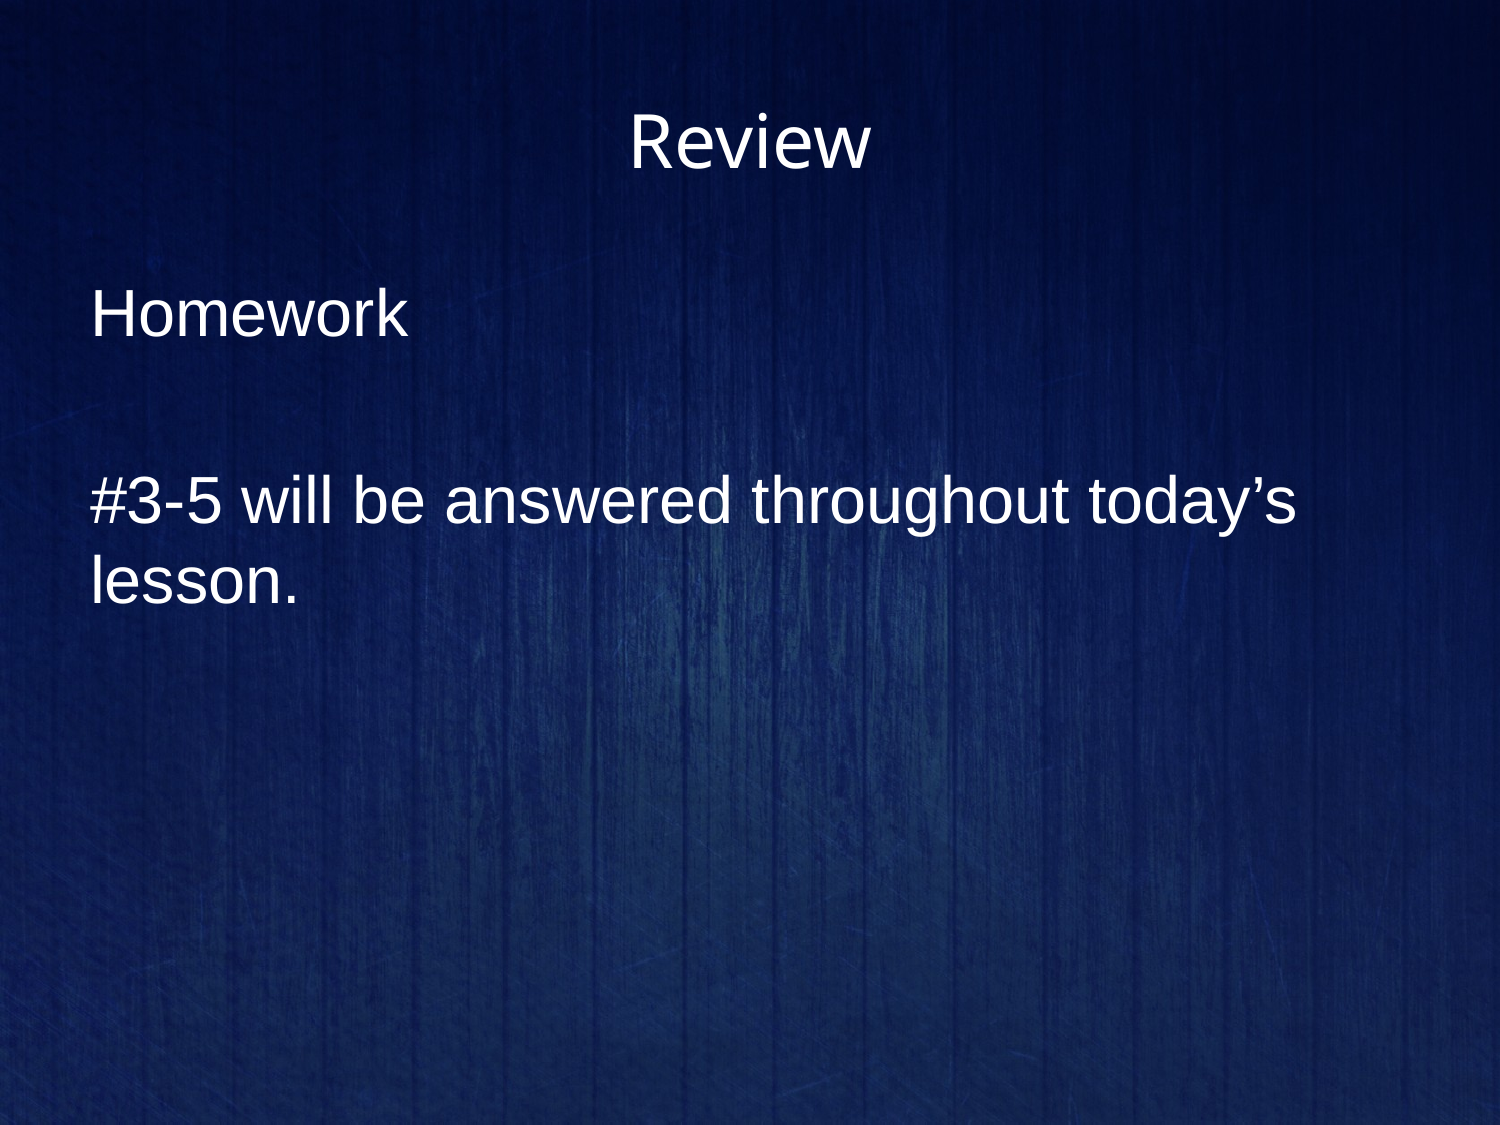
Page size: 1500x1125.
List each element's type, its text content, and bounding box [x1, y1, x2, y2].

picture [0, 0, 1500, 1125]
title Review [75, 45, 1425, 233]
list Homework #3-5 will be answered throughout today’s lesson. [75, 262, 1425, 1005]
